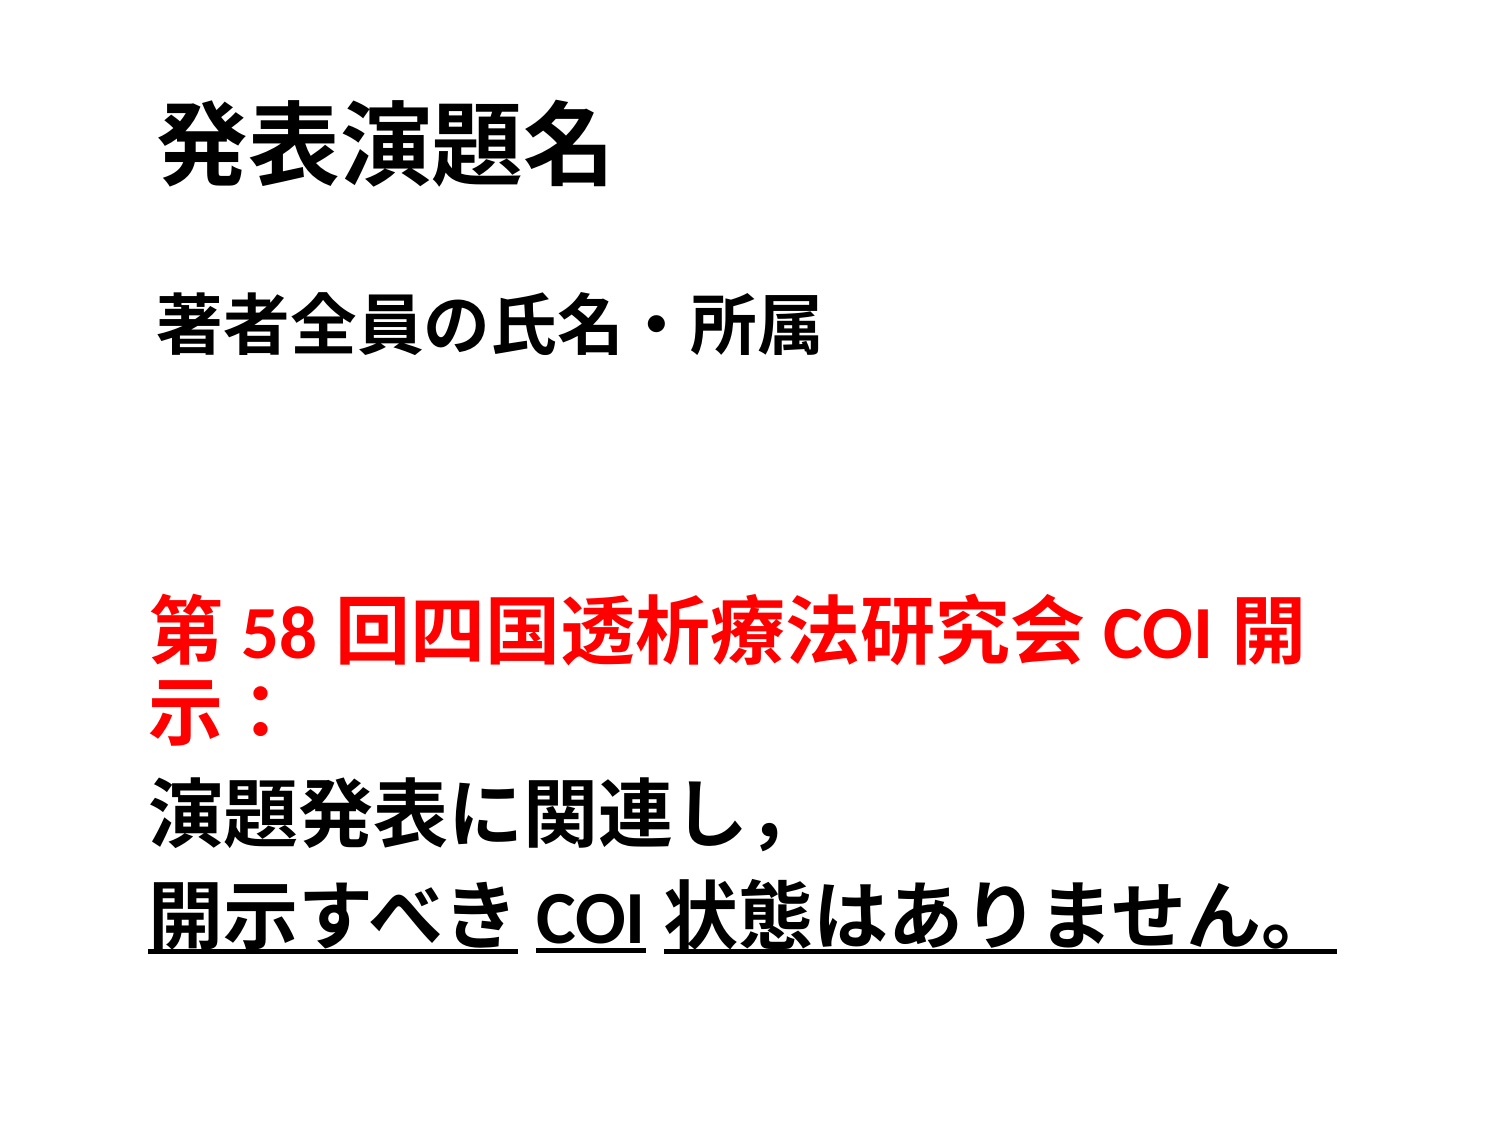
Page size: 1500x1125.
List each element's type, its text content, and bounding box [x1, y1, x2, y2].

text_box 第58回四国透析療法研究会COI開示： 演題発表に関連し， 開示すべきCOI状態はありません。 [133, 586, 1446, 924]
title 発表演題名 [141, 91, 1437, 267]
subtitle 著者全員の氏名・所属 [141, 284, 1048, 394]
